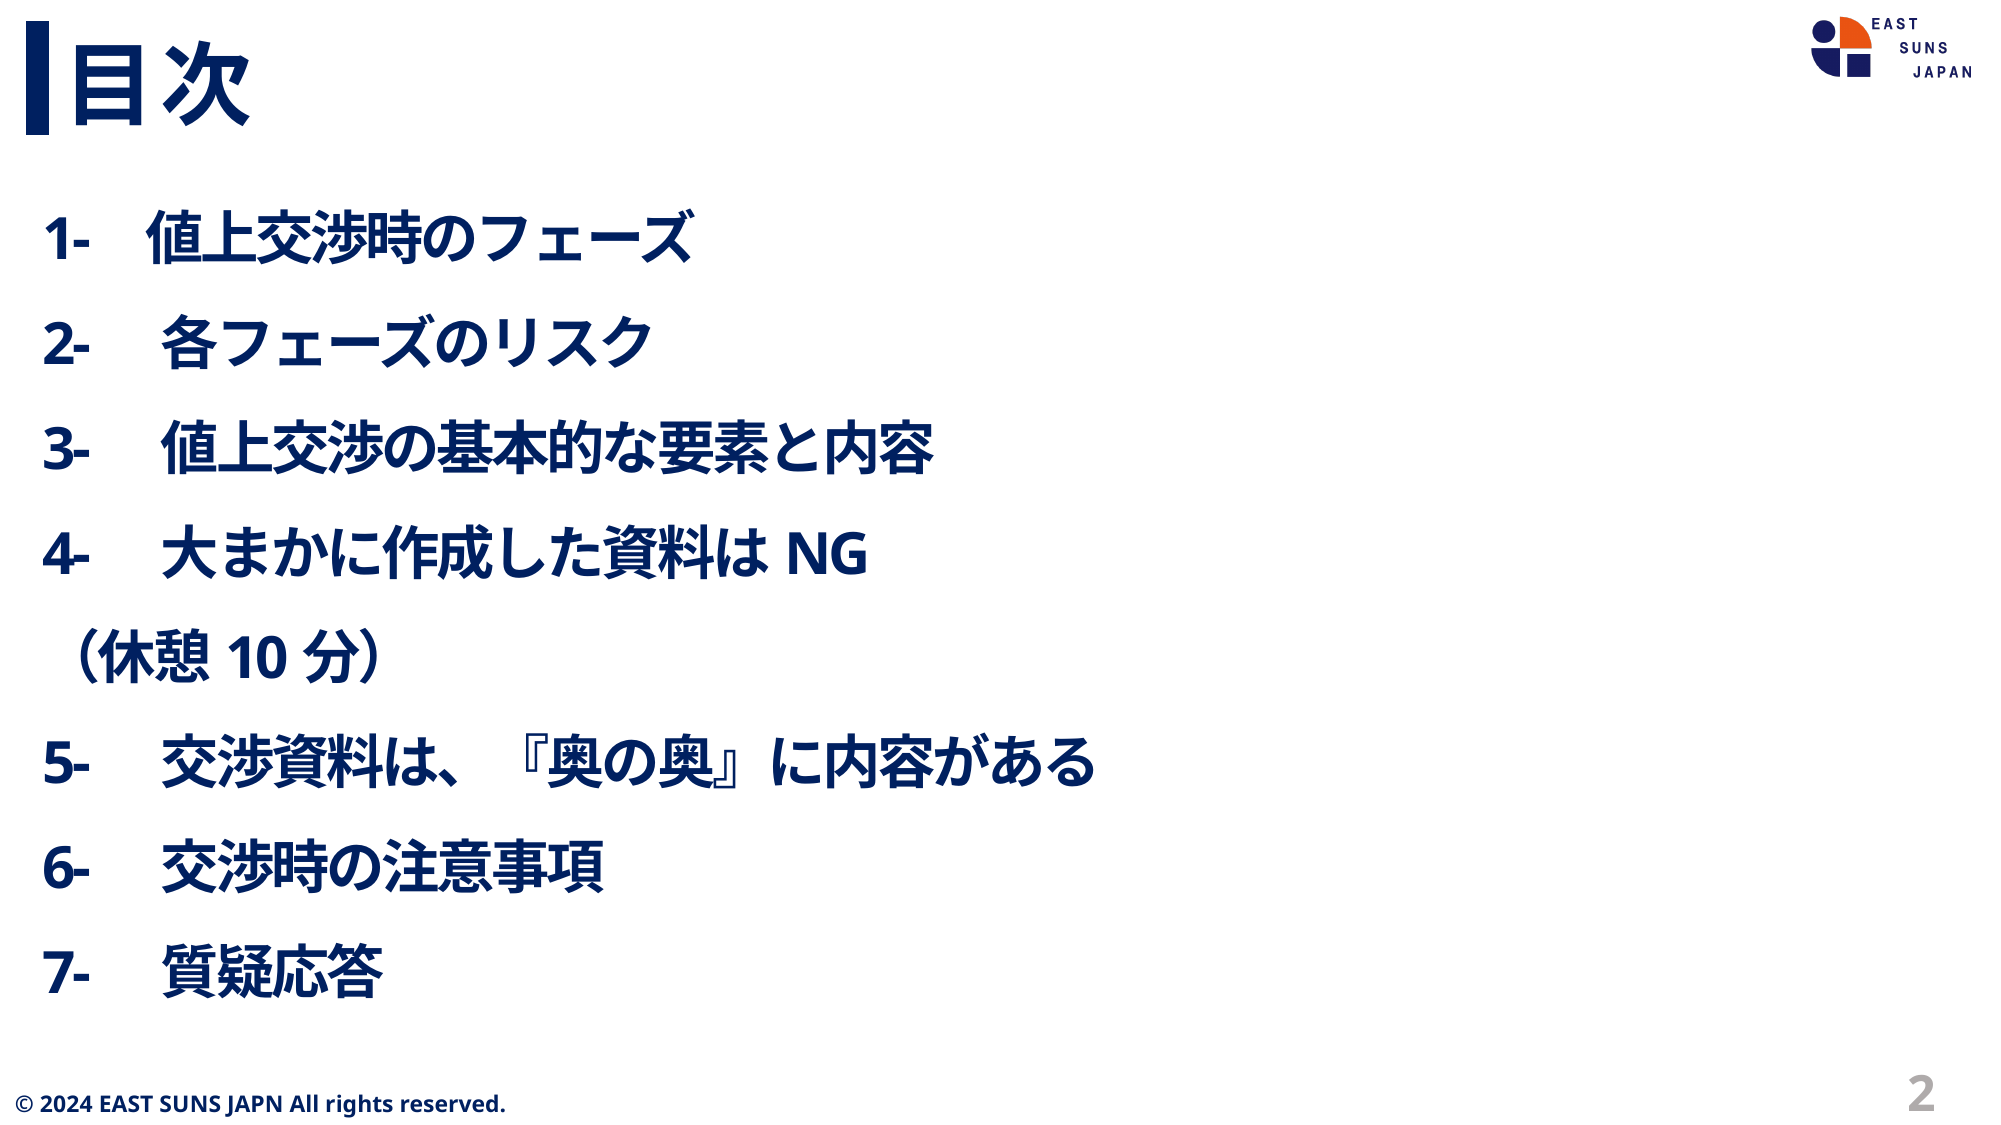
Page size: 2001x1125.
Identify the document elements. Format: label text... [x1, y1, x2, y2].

text_box [26, 21, 49, 135]
picture [1799, 13, 1982, 79]
slide_number 2 [1872, 1053, 1972, 1093]
text_box 1- 値上交渉時のフェーズ 2- 各フェーズのリスク 3- 値上交渉の基本的な要素と内容 4- 大まかに作成した資料はNG （休憩10分） 5- 交渉資料は、『奥の奥』に内容がある 6- 交渉時の注意事項 7- 質疑応答 [28, 158, 1972, 1013]
text_box 目次 [48, 19, 1470, 145]
